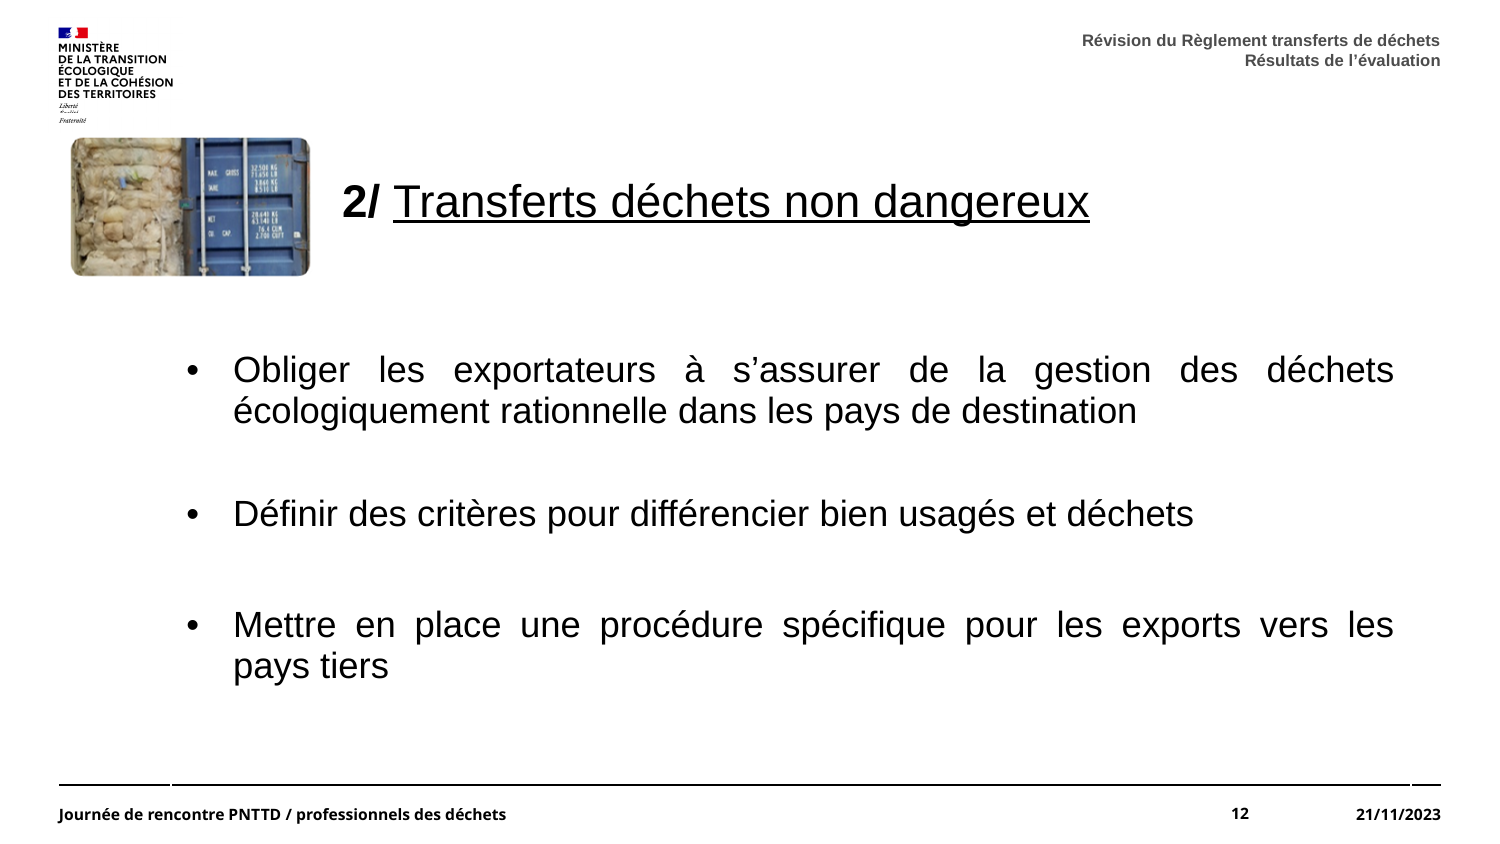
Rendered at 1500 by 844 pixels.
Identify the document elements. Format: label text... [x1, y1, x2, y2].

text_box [29, 114, 1412, 291]
footer Journée de rencontre PNTTD / professionnels des déchets [59, 784, 1027, 844]
table_cell Définir des critères pour différencier bien usagés et déchets [172, 460, 1410, 586]
slide_number 12 [1027, 806, 1249, 844]
picture [48, 17, 183, 113]
list Révision du Règlement transferts de déchets Résultats de l’évaluation [543, 29, 1441, 89]
table_header Obliger les exportateurs à s’assurer de la gestion des déchets écologiquement rationnelle dans les pays de destination [172, 333, 1410, 455]
table_cell [172, 697, 1410, 804]
table_cell Mettre en place une procédure spécifique pour les exports vers les pays tiers [172, 588, 1410, 695]
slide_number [1249, 784, 1441, 844]
